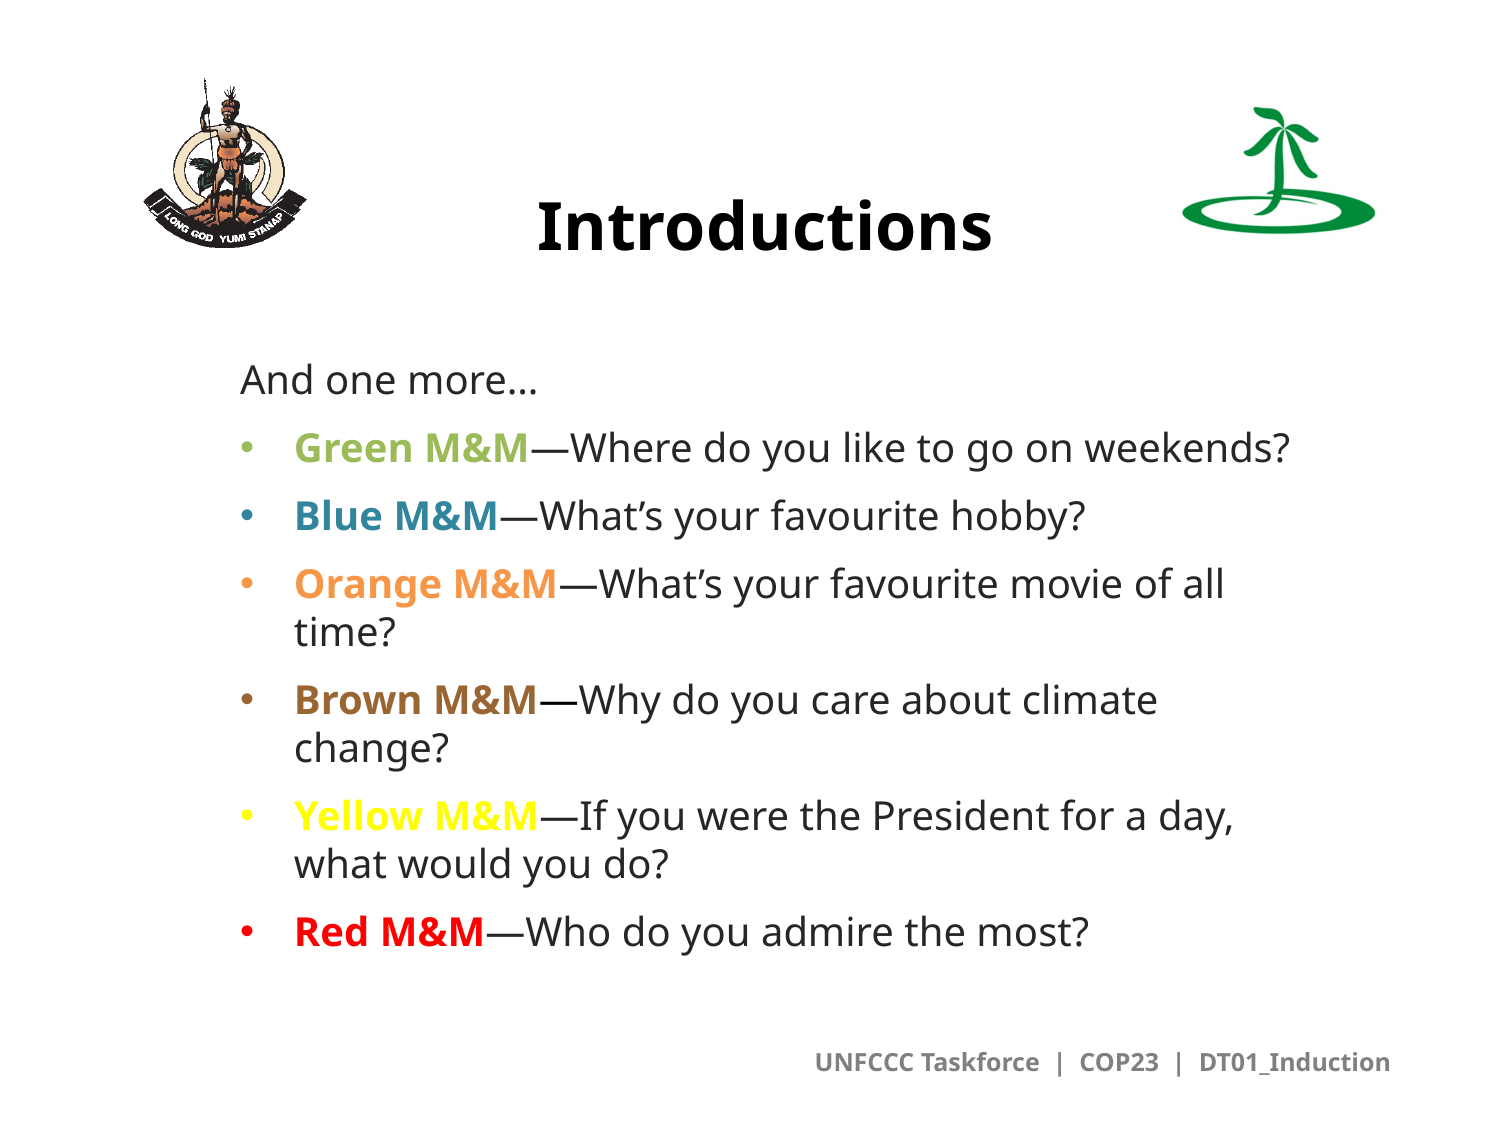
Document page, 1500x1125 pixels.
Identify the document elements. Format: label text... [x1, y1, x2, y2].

picture [1175, 75, 1388, 288]
picture [143, 77, 307, 248]
subtitle And one more… Green M&M—Where do you like to go on weekends? Blue M&M—What’s your favourite hobby? Orange M&M—What’s your favourite movie of all time? Brown M&M—Why do you care about climate change? Yellow M&M—If you were the President for a day, what would you do? Red M&M—Who do you admire the most? [225, 347, 1310, 983]
text_box UNFCCC Taskforce | COP23 | DT01_Induction [744, 1039, 1407, 1085]
title Introductions [143, 142, 1388, 305]
